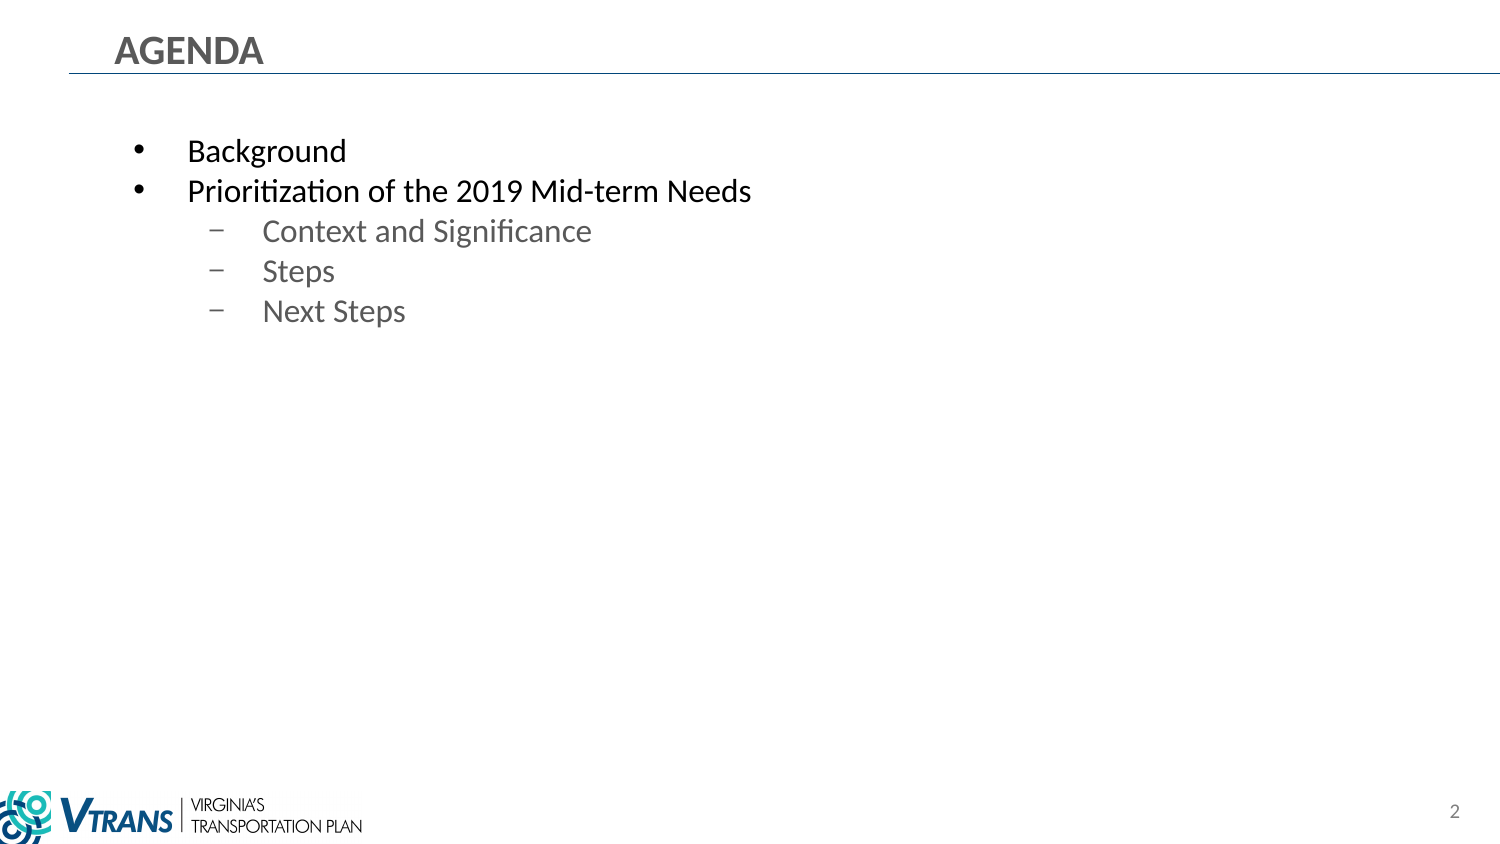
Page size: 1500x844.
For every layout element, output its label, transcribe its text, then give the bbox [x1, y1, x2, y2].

picture [0, 791, 51, 844]
slide_number 2 [1125, 787, 1475, 833]
title Agenda [103, 21, 1397, 74]
picture [60, 791, 362, 844]
list Background Prioritization of the 2019 Mid-term Needs Context and Significance Steps Next Steps [101, 123, 1427, 330]
